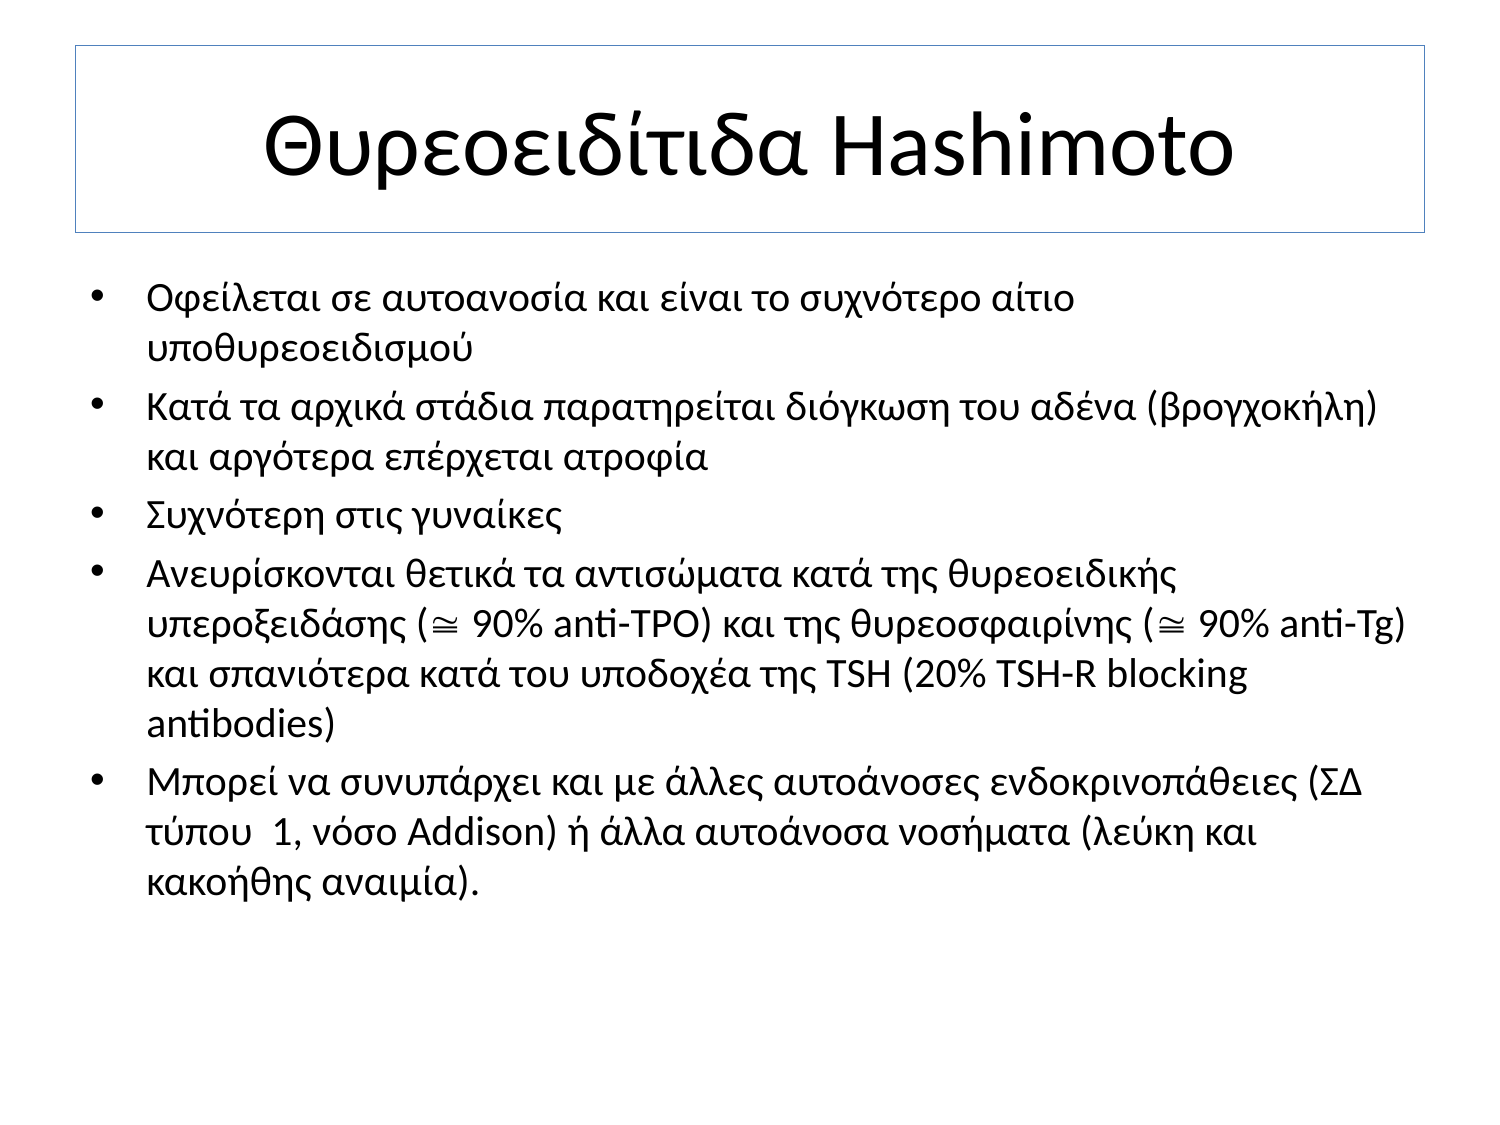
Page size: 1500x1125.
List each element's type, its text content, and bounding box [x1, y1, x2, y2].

list Οφείλεται σε αυτοανοσία και είναι το συχνότερο αίτιο υποθυρεοειδισμού Κατά τα αρχικά στάδια παρατηρείται διόγκωση του αδένα (βρογχοκήλη) και αργότερα επέρχεται ατροφία Συχνότερη στις γυναίκες Ανευρίσκονται θετικά τα αντισώματα κατά της θυρεοειδικής υπεροξειδάσης ( 90% anti-TPO) και της θυρεοσφαιρίνης ( 90% anti-Tg) και σπανιότερα κατά του υποδοχέα της TSH (20% TSH-R blocking antibodies) Μπορεί να συνυπάρχει και με άλλες αυτοάνοσες ενδοκρινοπάθειες (ΣΔ τύπου 1, νόσο Addison) ή άλλα αυτοάνοσα νοσήματα (λεύκη και κακοήθης αναιμία). [75, 262, 1425, 1005]
title Θυρεοειδίτιδα Hashimoto [75, 45, 1425, 233]
